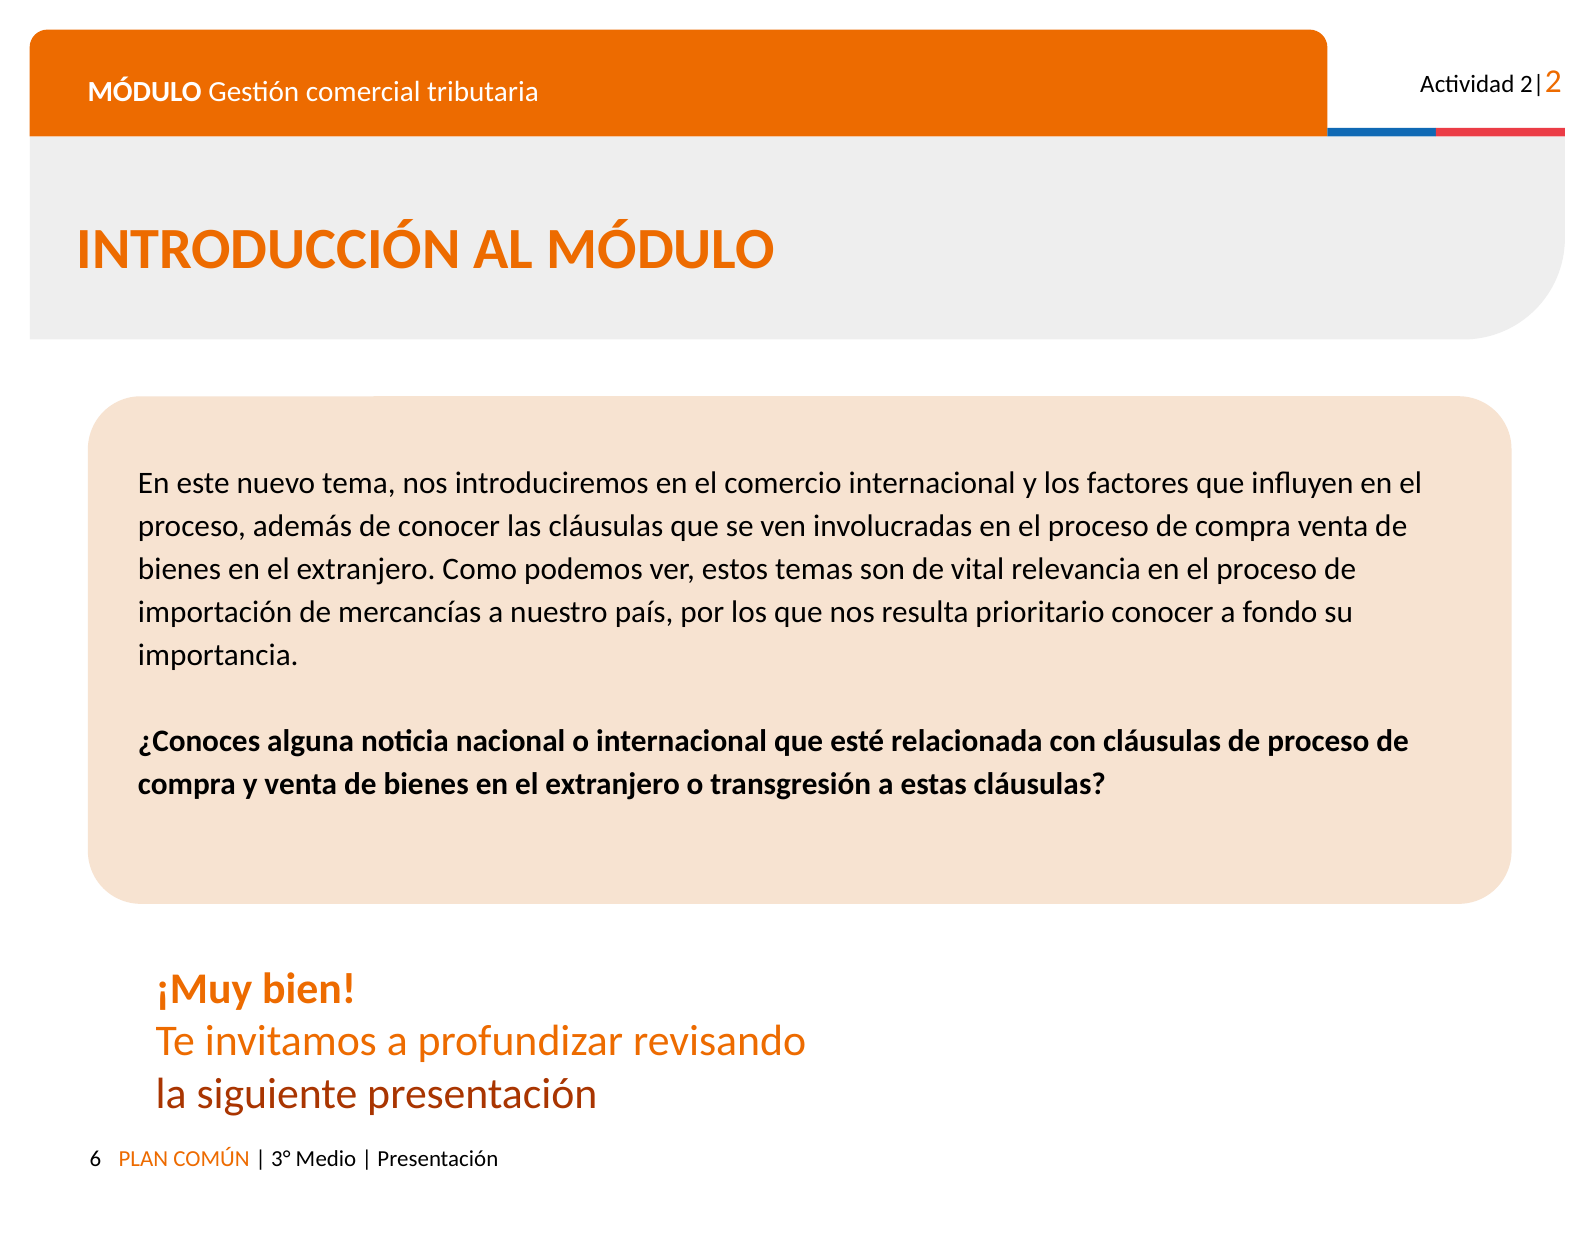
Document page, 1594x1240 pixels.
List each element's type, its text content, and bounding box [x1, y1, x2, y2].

text_box En este nuevo tema, nos introduciremos en el comercio internacional y los factores que influyen en el proceso, además de conocer las cláusulas que se ven involucradas en el proceso de compra venta de bienes en el extranjero. Como podemos ver, estos temas son de vital relevancia en el proceso de importación de mercancías a nuestro país, por los que nos resulta prioritario conocer a fondo su importancia. ¿Conoces alguna noticia nacional o internacional que esté relacionada con cláusulas de proceso de compra y venta de bienes en el extranjero o transgresión a estas cláusulas? [122, 498, 1506, 802]
text_box [87, 396, 1512, 904]
text_box INTRODUCCIÓN AL MÓDULO [61, 225, 1530, 278]
text_box ¡Muy bien! Te invitamos a profundizar revisando la siguiente presentación [140, 1012, 961, 1065]
